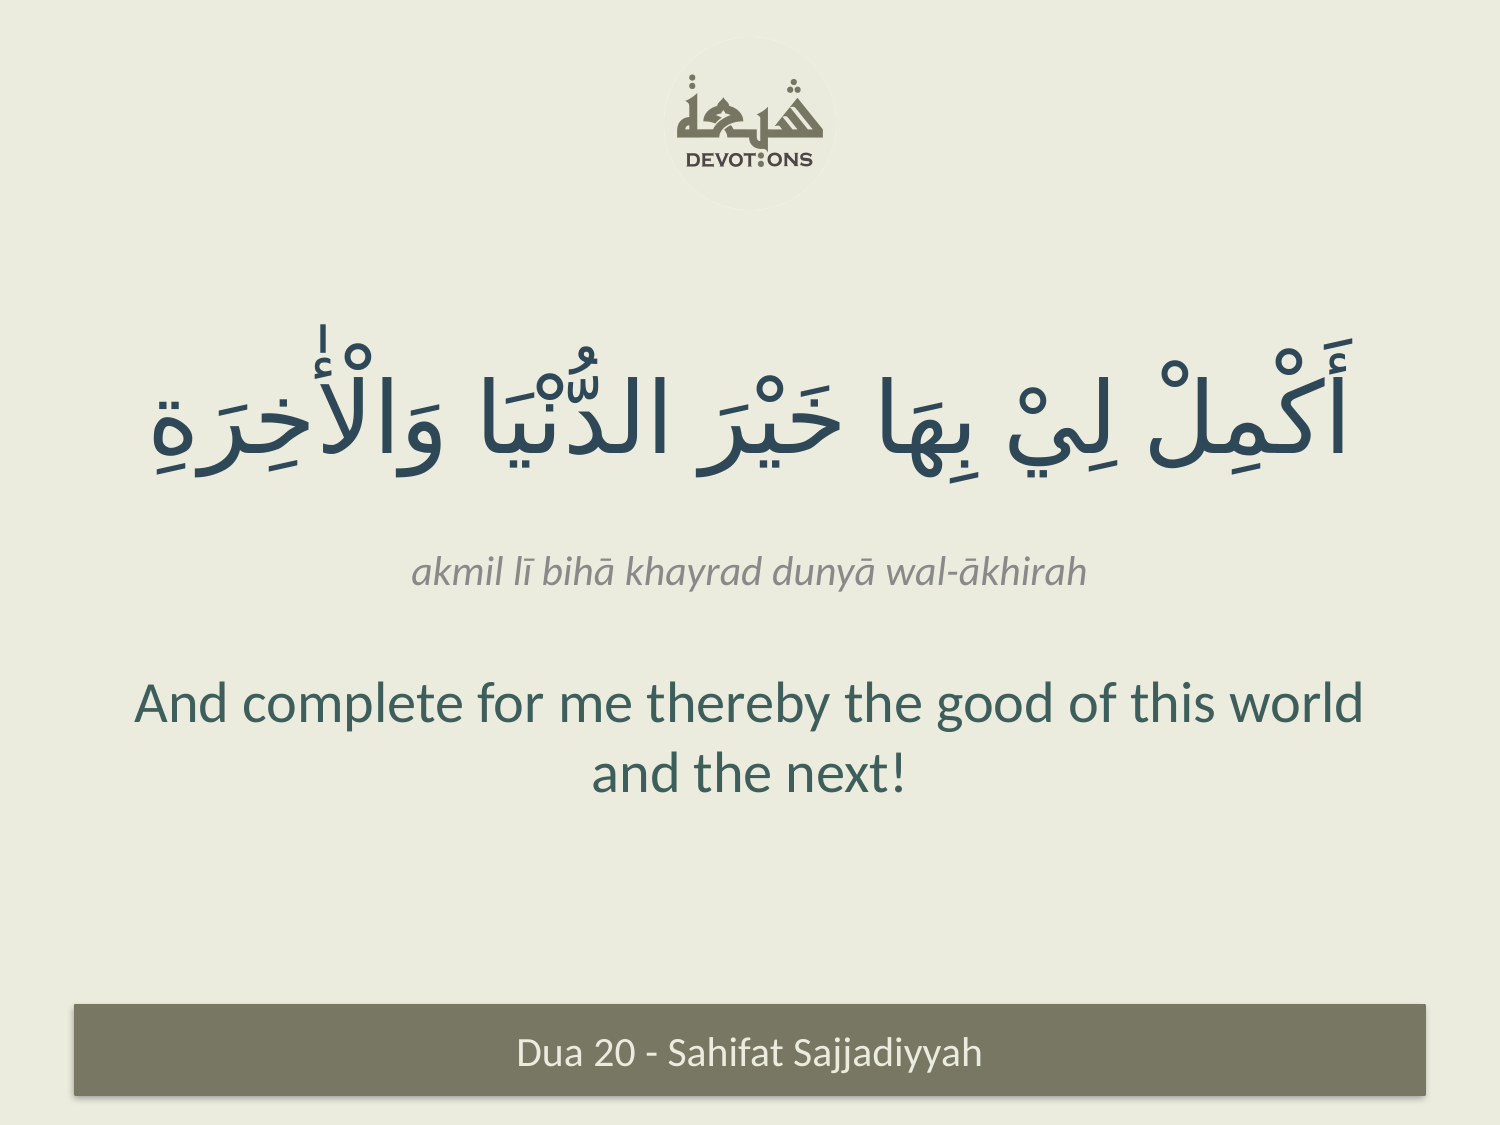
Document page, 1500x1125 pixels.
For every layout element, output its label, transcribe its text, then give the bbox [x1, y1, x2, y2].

text_box [74, 1004, 1426, 1096]
text_box أَكْمِلْ لِيْ بِهَا خَيْرَ الدُّنْيَا وَالْأٰخِرَةِ akmil lī bihā khayrad dunyā wal-ākhirah And complete for me thereby the good of this world and the next! [74, 346, 1425, 811]
picture [656, 29, 844, 218]
text_box Dua 20 - Sahifat Sajjadiyyah [501, 1017, 999, 1083]
